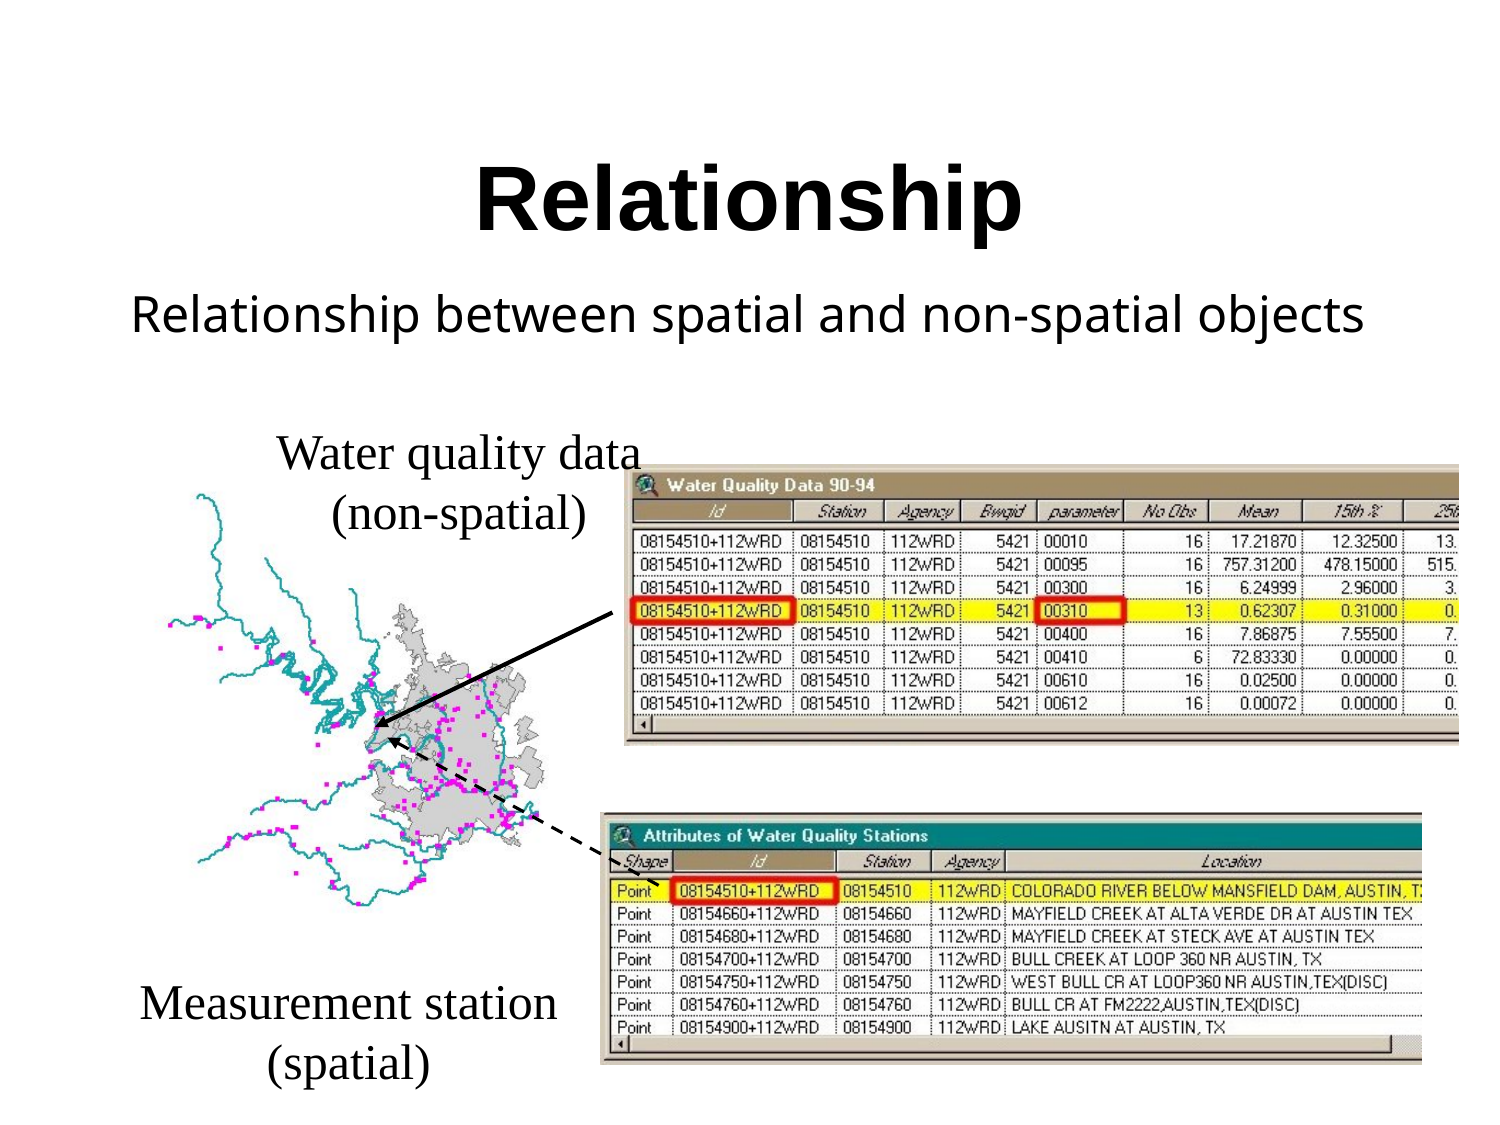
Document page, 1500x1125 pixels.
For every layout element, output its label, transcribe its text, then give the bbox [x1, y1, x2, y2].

text_box Relationship between spatial and non-spatial objects [115, 274, 1382, 350]
text_box Measurement station (spatial) [124, 962, 574, 1098]
text_box Water quality data (non-spatial) [261, 412, 658, 473]
text_box Relationship [112, 99, 1388, 288]
picture [49, 464, 1459, 1066]
